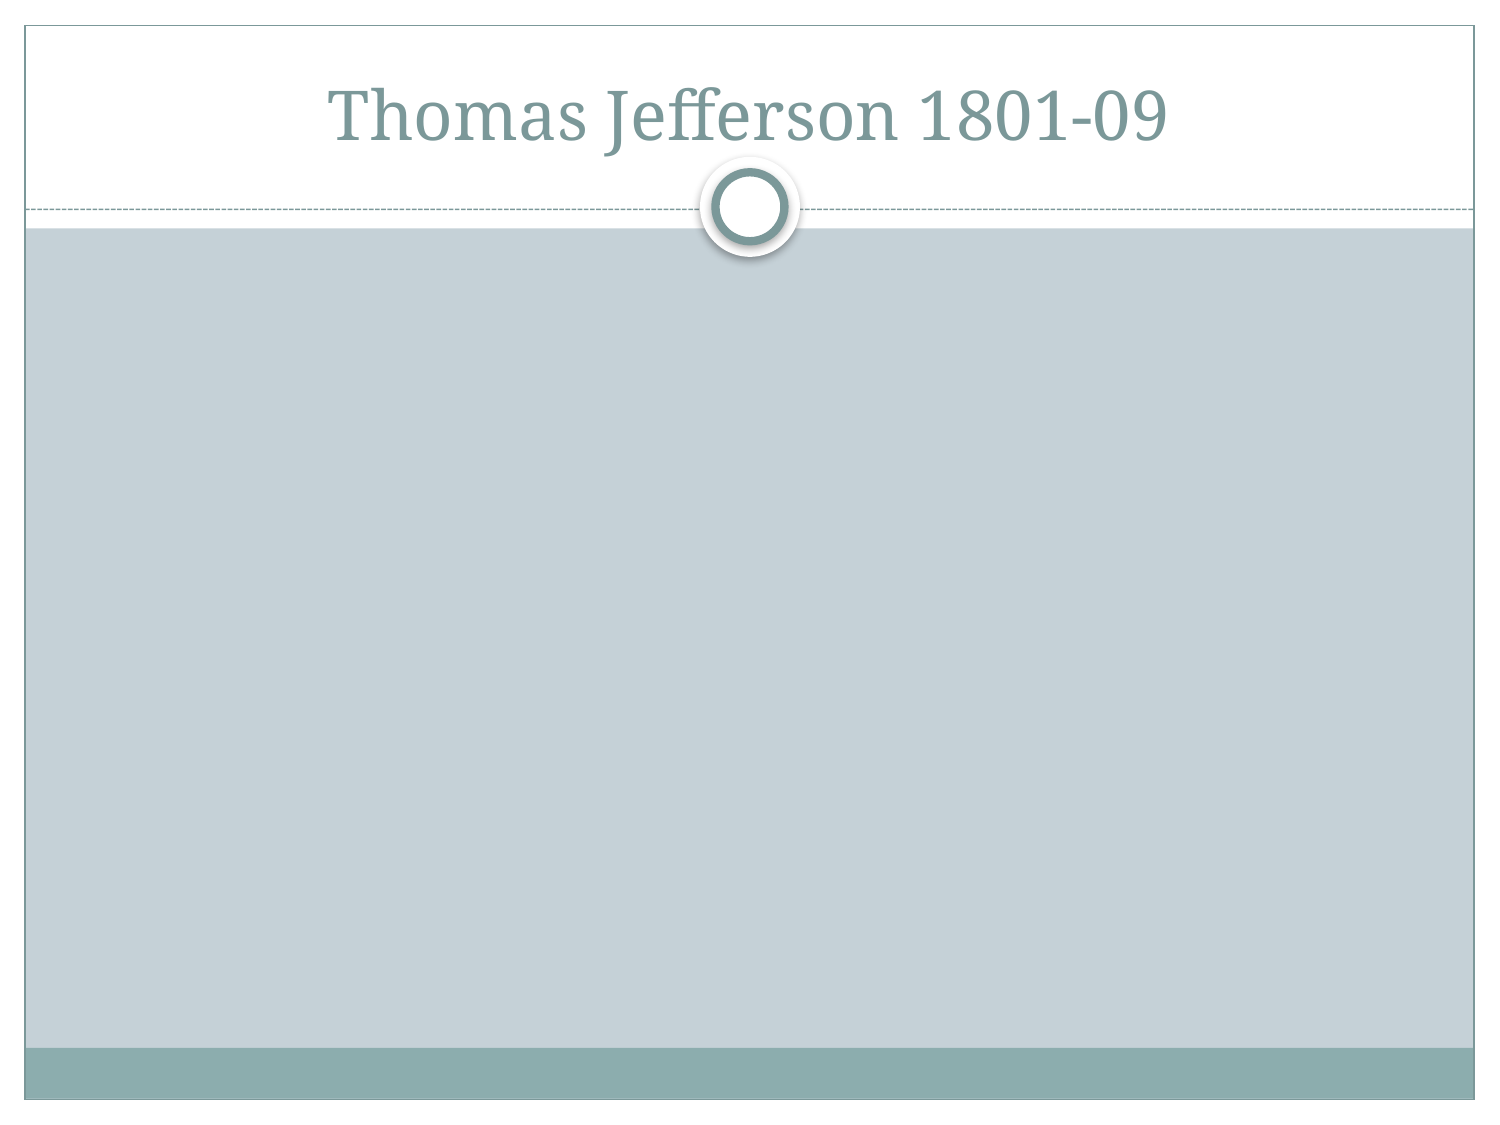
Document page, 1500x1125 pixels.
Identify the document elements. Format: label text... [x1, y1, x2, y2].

title Thomas Jefferson 1801-09 [49, 37, 1450, 162]
